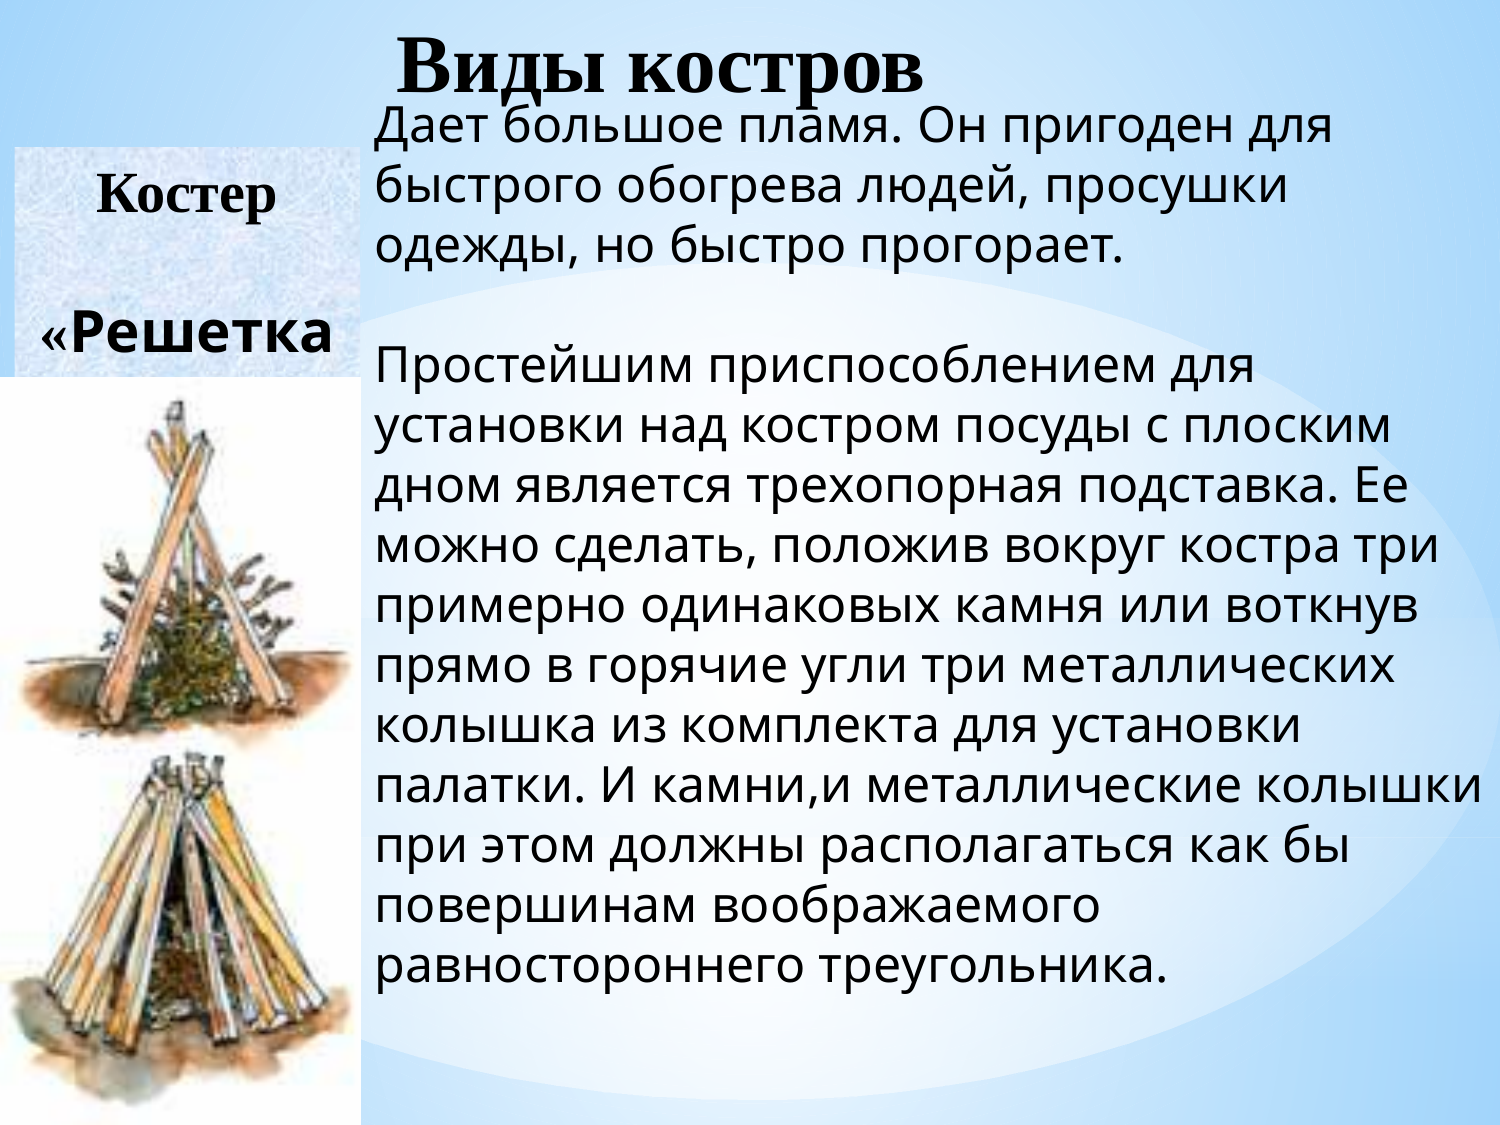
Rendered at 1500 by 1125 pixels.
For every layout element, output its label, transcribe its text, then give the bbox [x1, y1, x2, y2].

picture [0, 377, 361, 1125]
text_box Дает большое пламя. Он пригоден для быстрого обогрева людей, просушки одежды, но быстро прогорает. Простейшим приспособлением для установки над костром посуды с плоским дном является трехопорная подставка. Ее можно сделать, положив вокруг костра три примерно одинаковых камня или воткнув прямо в горячие угли три металлических колышка из комплекта для установки палатки. И камни,и металлические колышки при этом должны располагаться как бы повершинам воображаемого равностороннего треугольника. [360, 84, 1500, 1000]
text_box Виды костров [265, 1, 1058, 117]
text_box Костер «Решетка» [14, 147, 361, 377]
